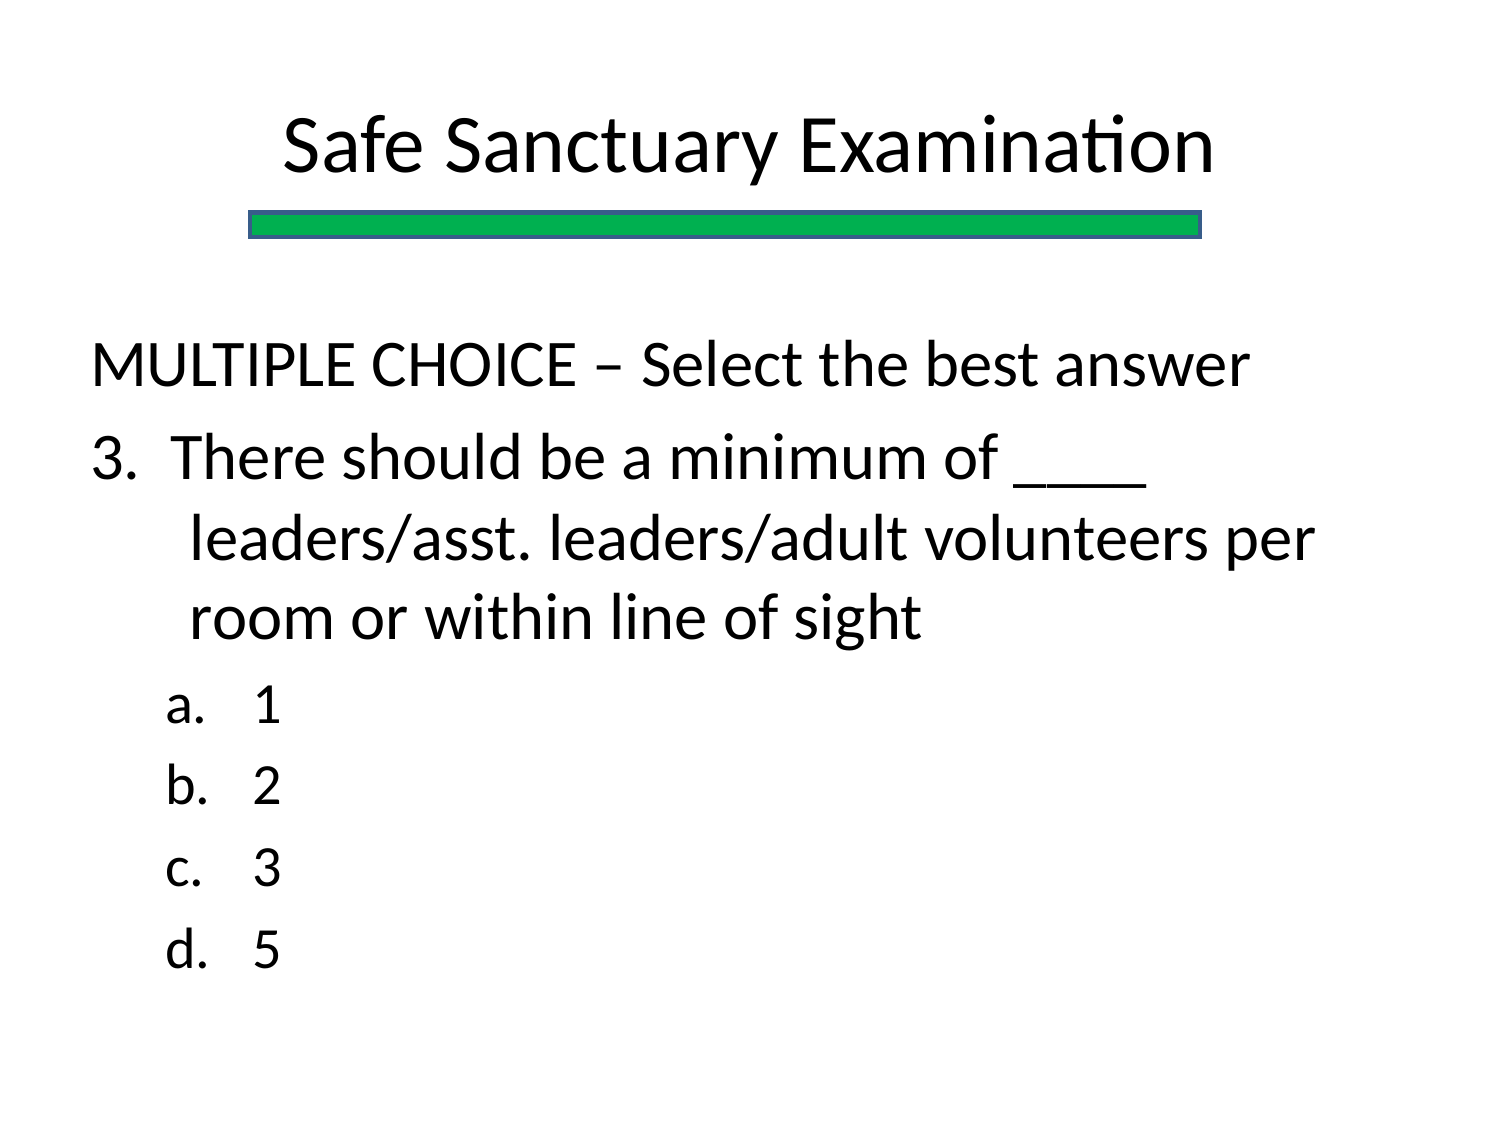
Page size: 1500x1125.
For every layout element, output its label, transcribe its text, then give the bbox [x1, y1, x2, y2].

list MULTIPLE CHOICE – Select the best answer 3. There should be a minimum of ____ leaders/asst. leaders/adult volunteers per room or within line of sight 1 2 3 5 [74, 312, 1426, 1006]
text_box [249, 212, 1200, 238]
title Safe Sanctuary Examination [74, 44, 1426, 233]
